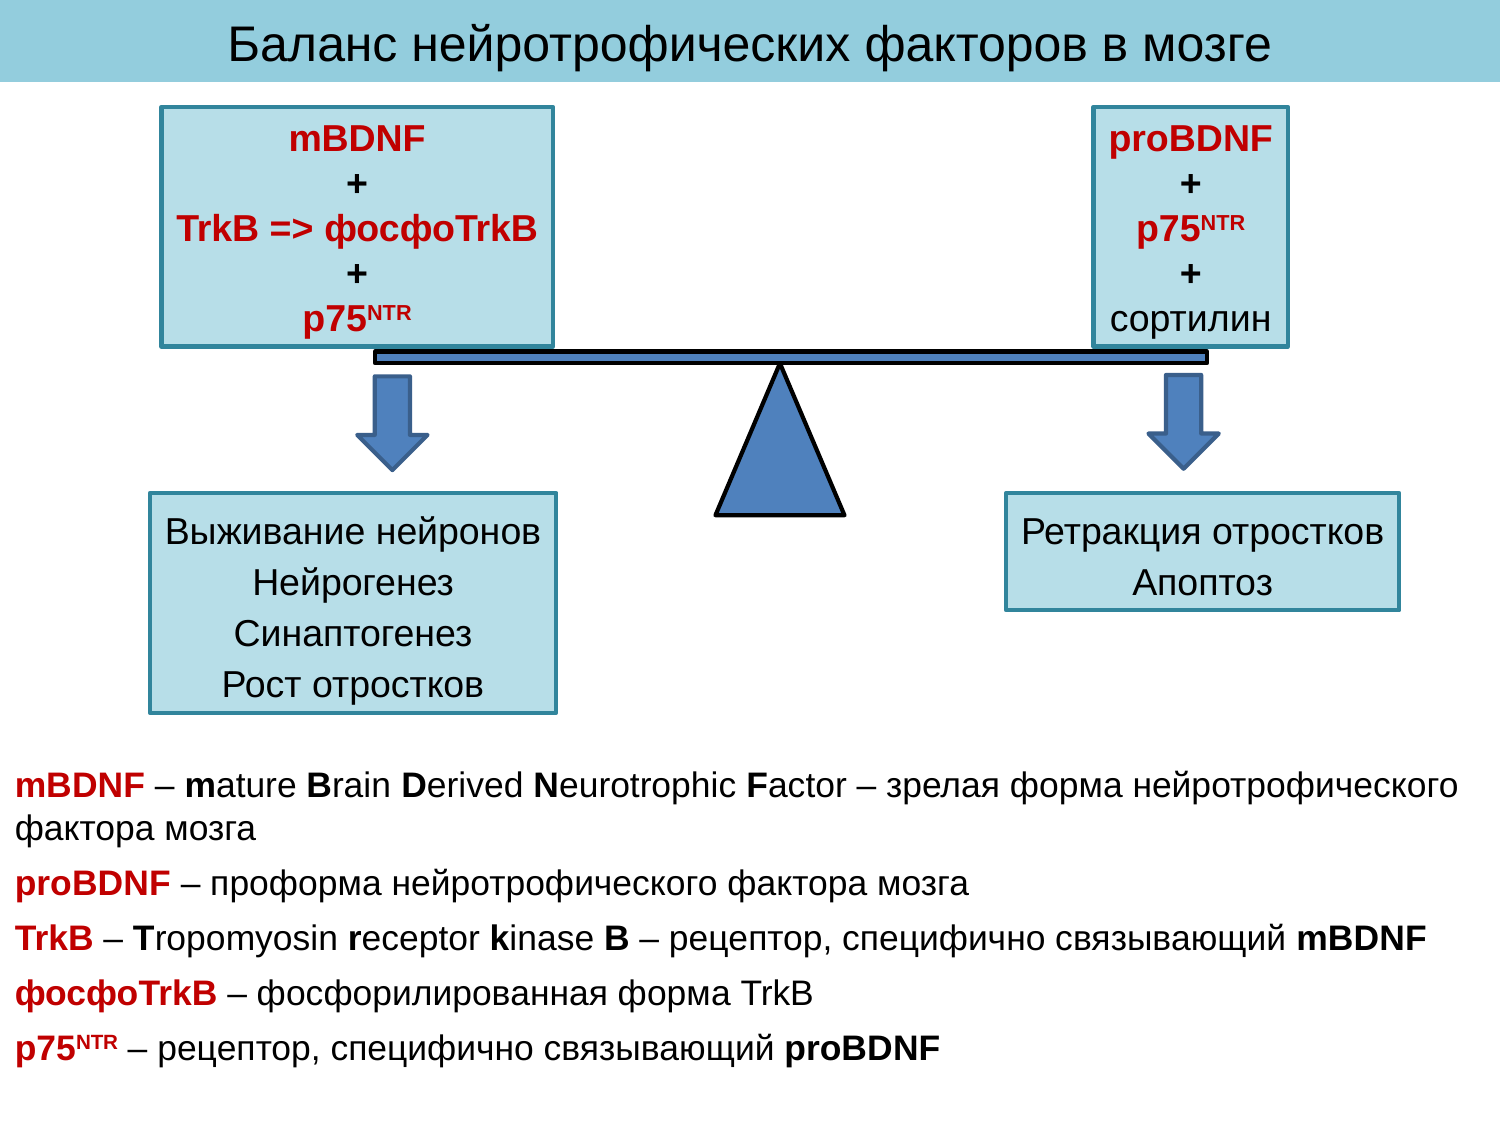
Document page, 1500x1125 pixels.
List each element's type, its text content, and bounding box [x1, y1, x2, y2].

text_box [147, 106, 1402, 712]
text_box mBDNF – mature Brain Derived Neurotrophic Factor – зрелая форма нейротрофического фактора мозга proBDNF – проформа нейротрофического фактора мозга TrkB – Tropomyosin receptor kinase B – рецептор, специфично связывающий mBDNF фосфоTrkB – фосфорилированная форма TrkB p75NTR – рецептор, специфично связывающий proBDNF [0, 754, 1500, 1075]
title Баланс нейротрофических факторов в мозге [0, 0, 1500, 82]
